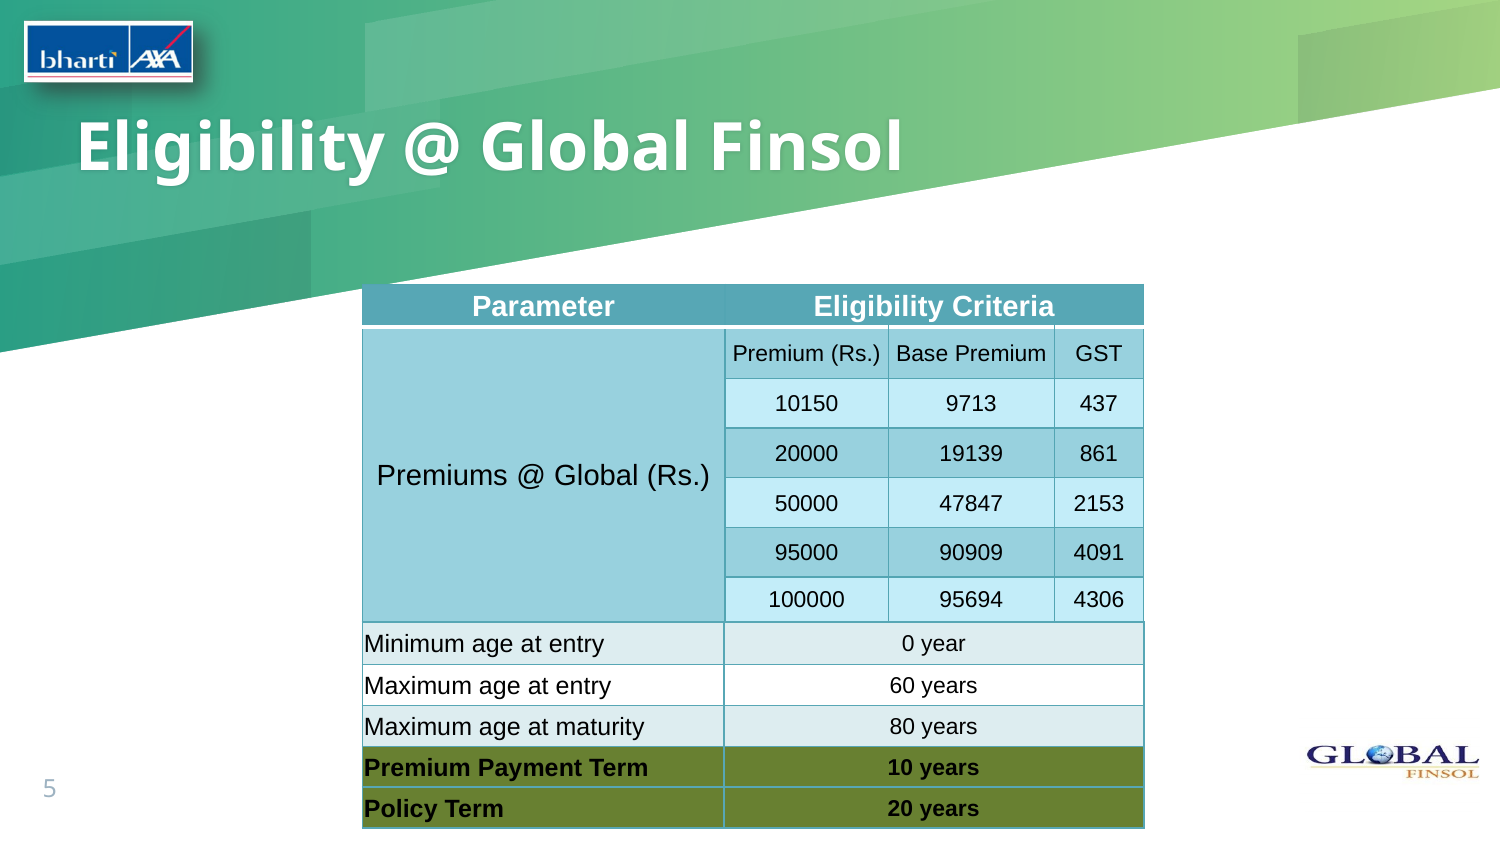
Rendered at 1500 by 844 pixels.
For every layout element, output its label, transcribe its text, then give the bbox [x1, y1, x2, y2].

title Eligibility @ Global Finsol [75, 0, 975, 298]
table_cell GST [1055, 329, 1143, 378]
table_cell Premium (Rs.) [726, 329, 888, 378]
table_cell 90909 [889, 528, 1054, 576]
table_cell 2153 [1055, 478, 1143, 527]
table_cell 95000 [726, 528, 888, 576]
table_cell 80 years [725, 706, 1143, 746]
table_cell 100000 [726, 578, 888, 621]
table_cell 95694 [889, 578, 1054, 621]
table_cell Maximum age at maturity [363, 706, 723, 746]
table_cell 50000 [726, 478, 888, 527]
table_cell Maximum age at entry [363, 665, 723, 705]
table_cell Policy Term [363, 788, 723, 827]
table_cell 4306 [1055, 578, 1143, 621]
table_cell 4091 [1055, 528, 1143, 576]
table_cell Premium Payment Term [363, 747, 723, 786]
table_cell 47847 [889, 478, 1054, 527]
table_header 0 year [725, 623, 1143, 664]
table_cell 19139 [889, 429, 1054, 477]
table_cell 20000 [726, 429, 888, 477]
table_cell Premiums @ Global (Rs.) [363, 329, 724, 621]
table_cell 20 years [725, 788, 1143, 827]
table_cell 10150 [726, 379, 888, 427]
table_header Eligibility Criteria [726, 285, 1143, 325]
picture [3, 0, 235, 125]
table_cell 437 [1055, 379, 1143, 427]
table_cell Base Premium [889, 329, 1054, 378]
table_cell 10 years [725, 747, 1143, 786]
table_cell 9713 [889, 379, 1054, 427]
table_header Parameter [363, 285, 724, 325]
table_cell 861 [1055, 429, 1143, 477]
table_header Minimum age at entry [363, 623, 723, 664]
picture [1299, 709, 1480, 813]
table_cell 60 years [725, 665, 1143, 705]
slide_number 5 [42, 766, 122, 807]
